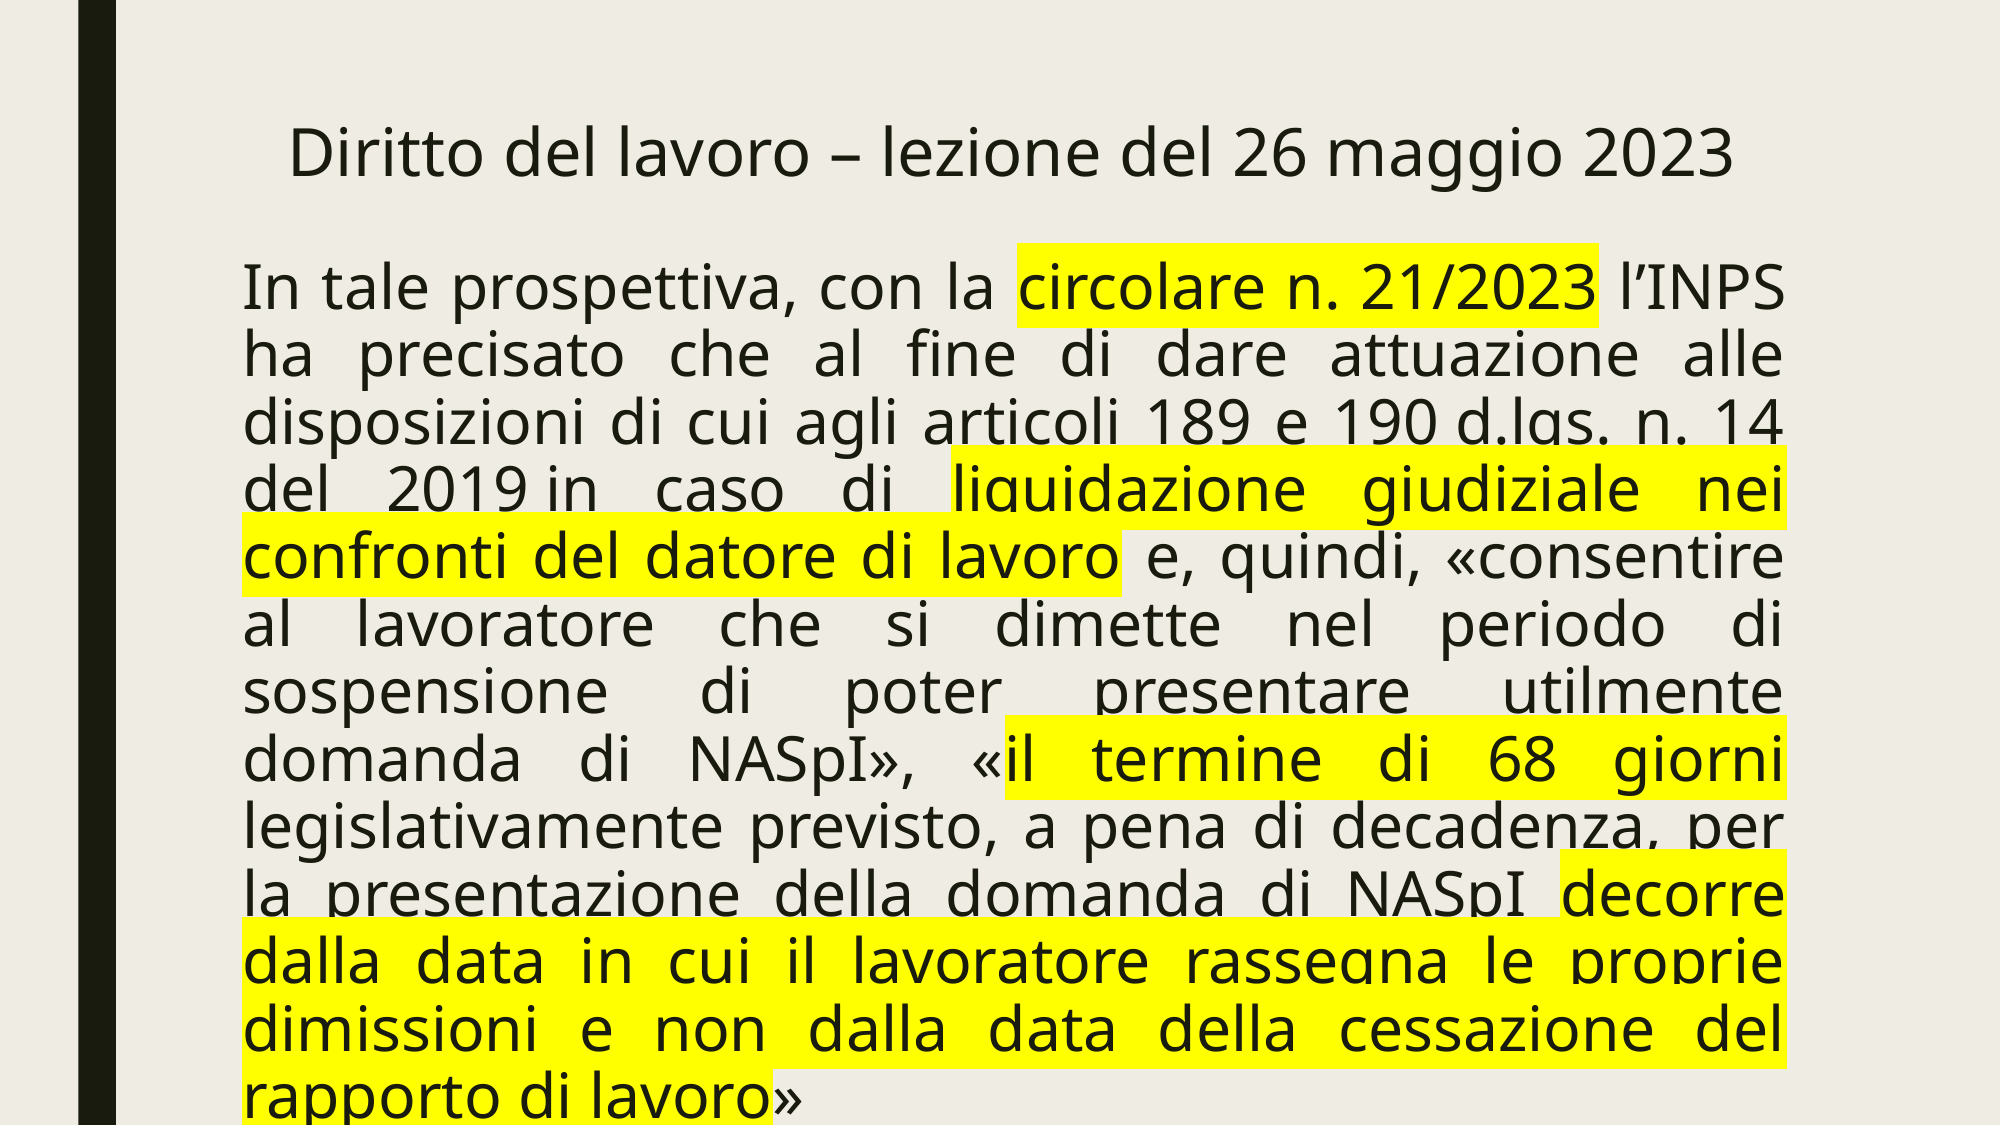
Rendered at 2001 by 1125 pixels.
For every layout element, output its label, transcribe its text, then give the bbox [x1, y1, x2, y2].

list In tale prospettiva, con la circolare n. 21/2023 l’INPS ha precisato che al fine di dare attuazione alle disposizioni di cui agli articoli 189 e 190 d.lgs. n. 14 del 2019 in caso di liquidazione giudiziale nei confronti del datore di lavoro e, quindi, «consentire al lavoratore che si dimette nel periodo di sospensione di poter presentare utilmente domanda di NASpI», «il termine di 68 giorni legislativamente previsto, a pena di decadenza, per la presentazione della domanda di NASpI decorre dalla data in cui il lavoratore rassegna le proprie dimissioni e non dalla data della cessazione del rapporto di lavoro» [227, 247, 1803, 1015]
title Diritto del lavoro – lezione del 26 maggio 2023 [225, 112, 1800, 246]
